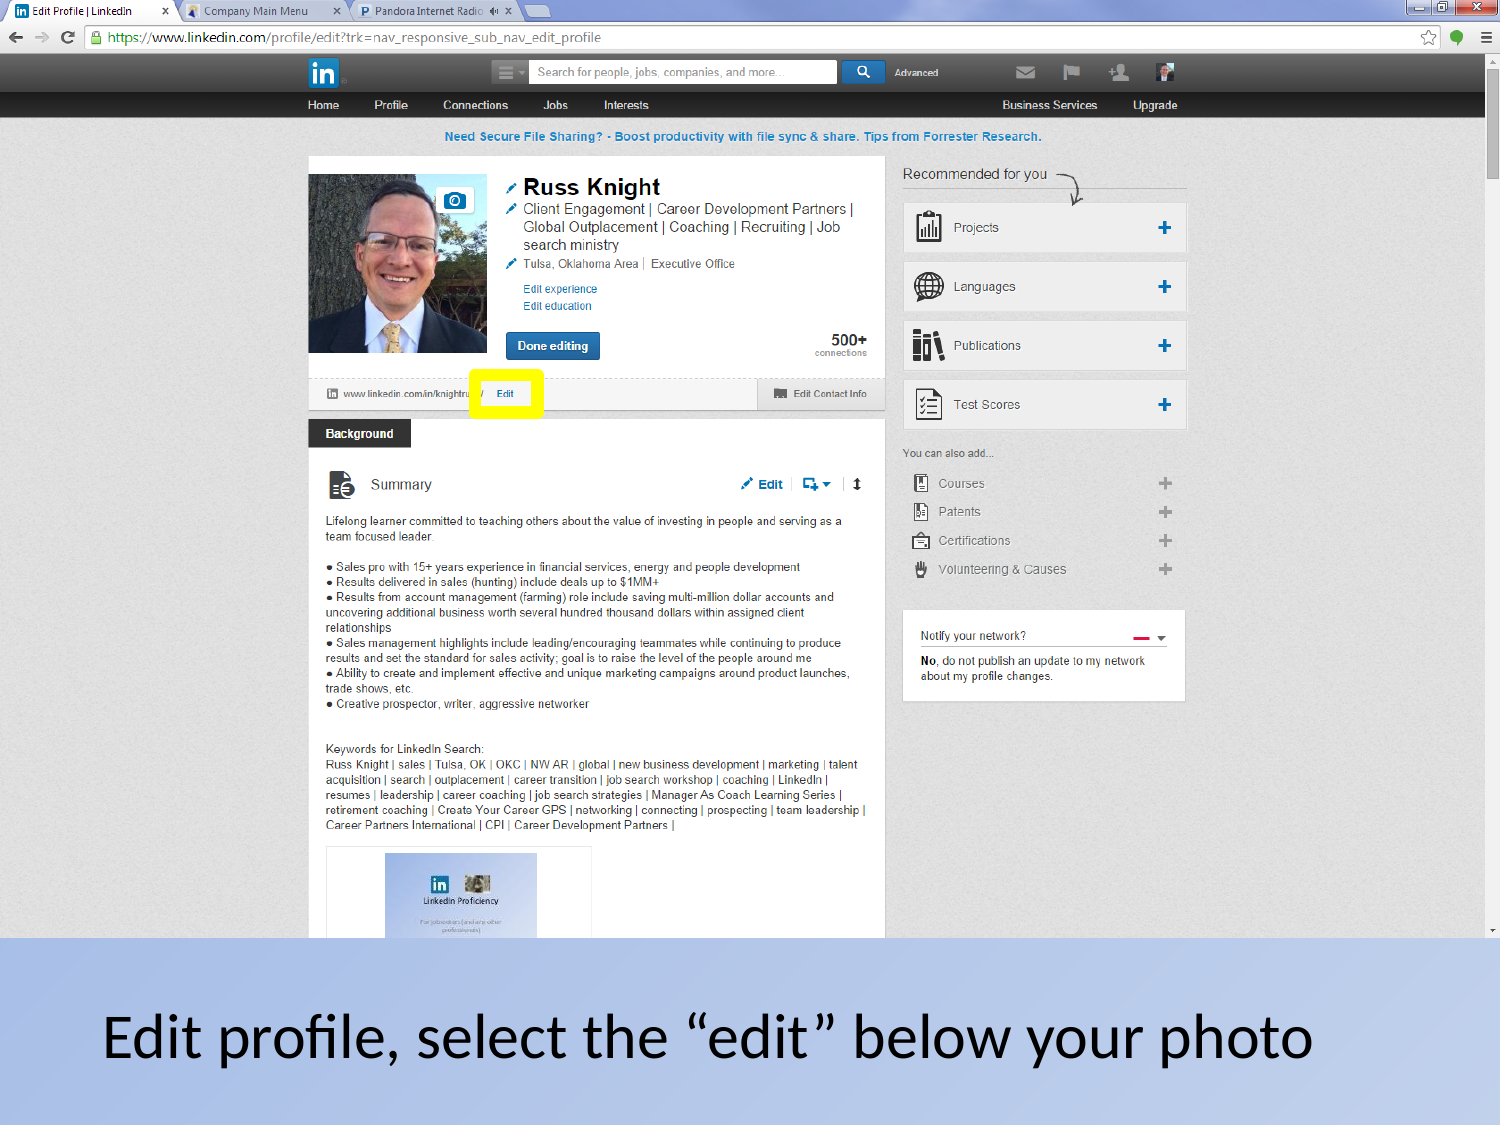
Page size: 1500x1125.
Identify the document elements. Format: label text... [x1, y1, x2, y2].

picture [0, 0, 1500, 938]
list Edit profile, select the “edit” below your photo [87, 987, 1438, 1080]
